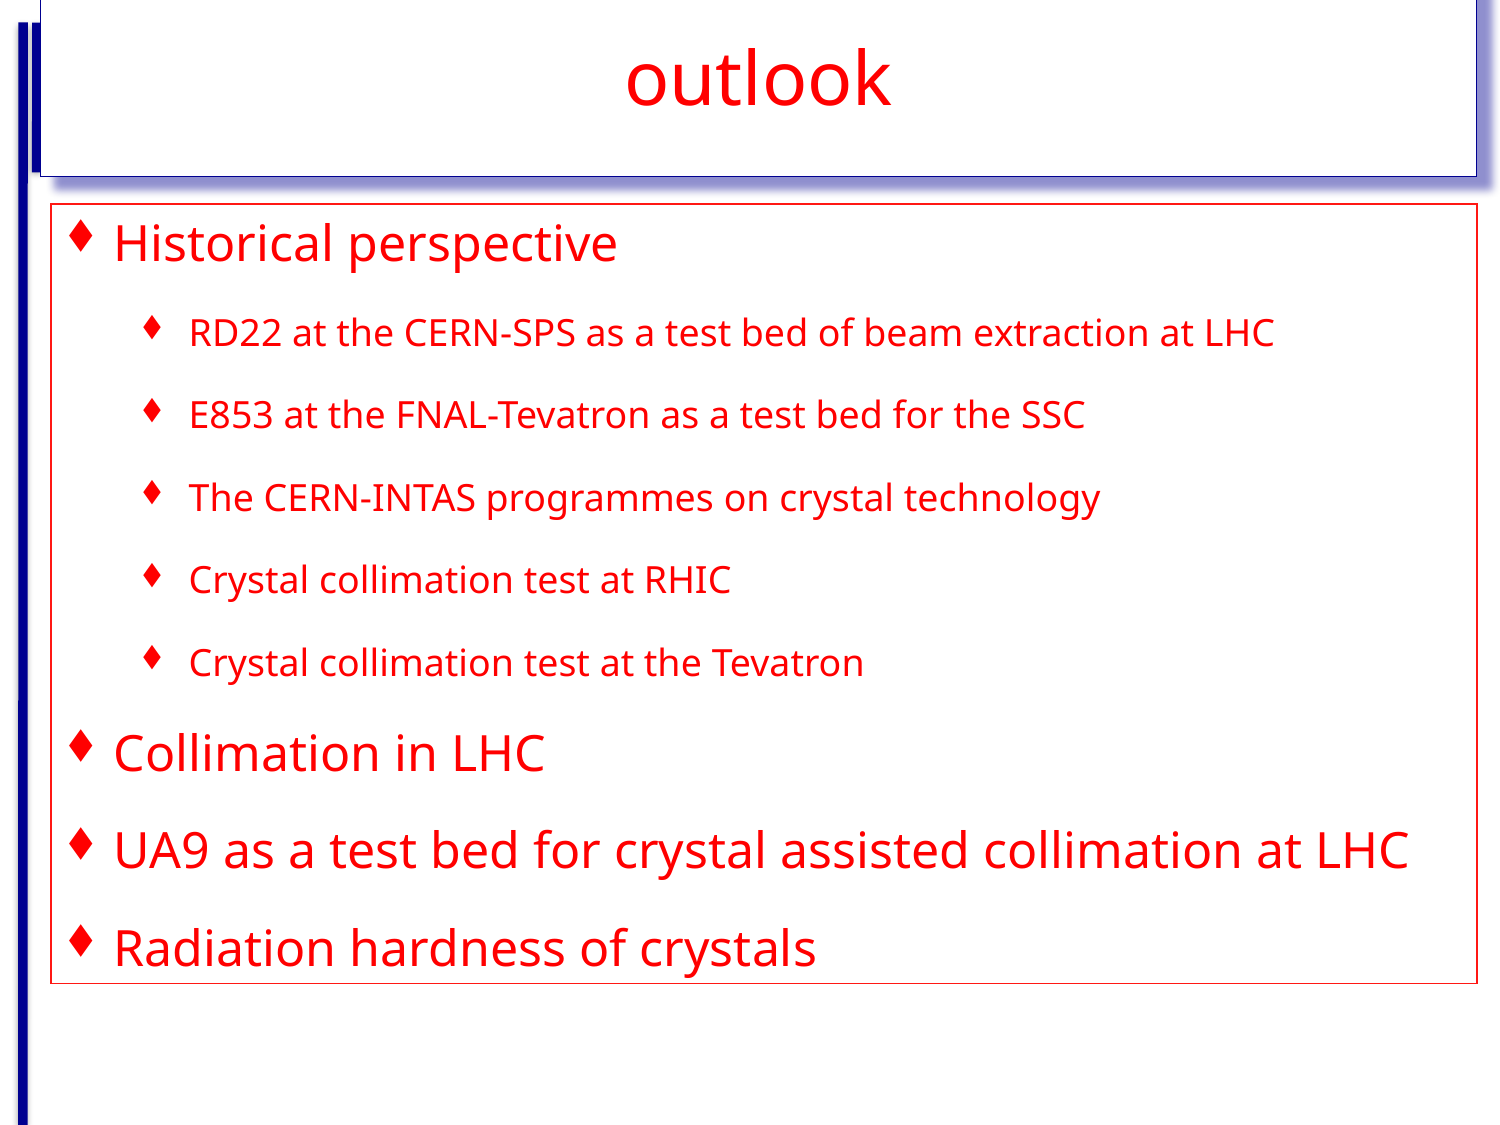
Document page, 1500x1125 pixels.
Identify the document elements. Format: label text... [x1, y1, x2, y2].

text_box Historical perspective RD22 at the CERN-SPS as a test bed of beam extraction at LHC E853 at the FNAL-Tevatron as a test bed for the SSC The CERN-INTAS programmes on crystal technology Crystal collimation test at RHIC Crystal collimation test at the Tevatron Collimation in LHC UA9 as a test bed for crystal assisted collimation at LHC Radiation hardness of crystals [51, 203, 1477, 984]
title outlook [40, 0, 1477, 177]
